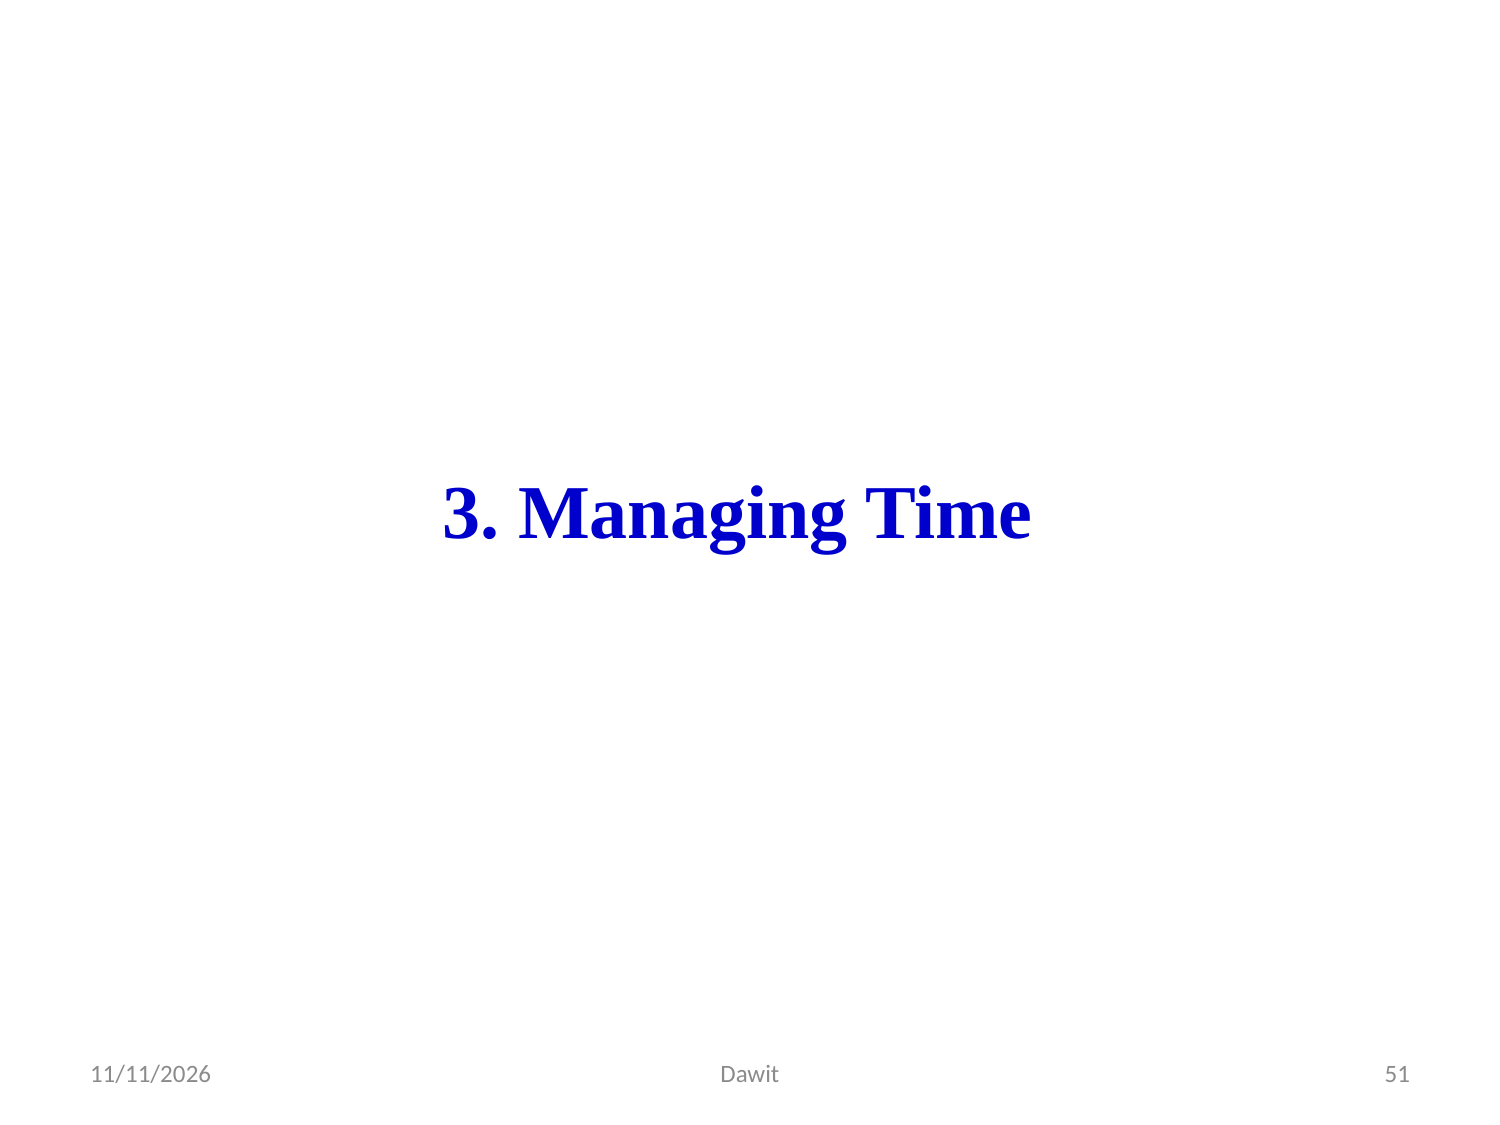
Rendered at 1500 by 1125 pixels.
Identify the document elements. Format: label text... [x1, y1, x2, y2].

list 3. Managing Time [37, 425, 1438, 563]
slide_number 51 [1074, 1042, 1425, 1103]
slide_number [75, 1042, 425, 1103]
footer Dawit [512, 1042, 988, 1103]
